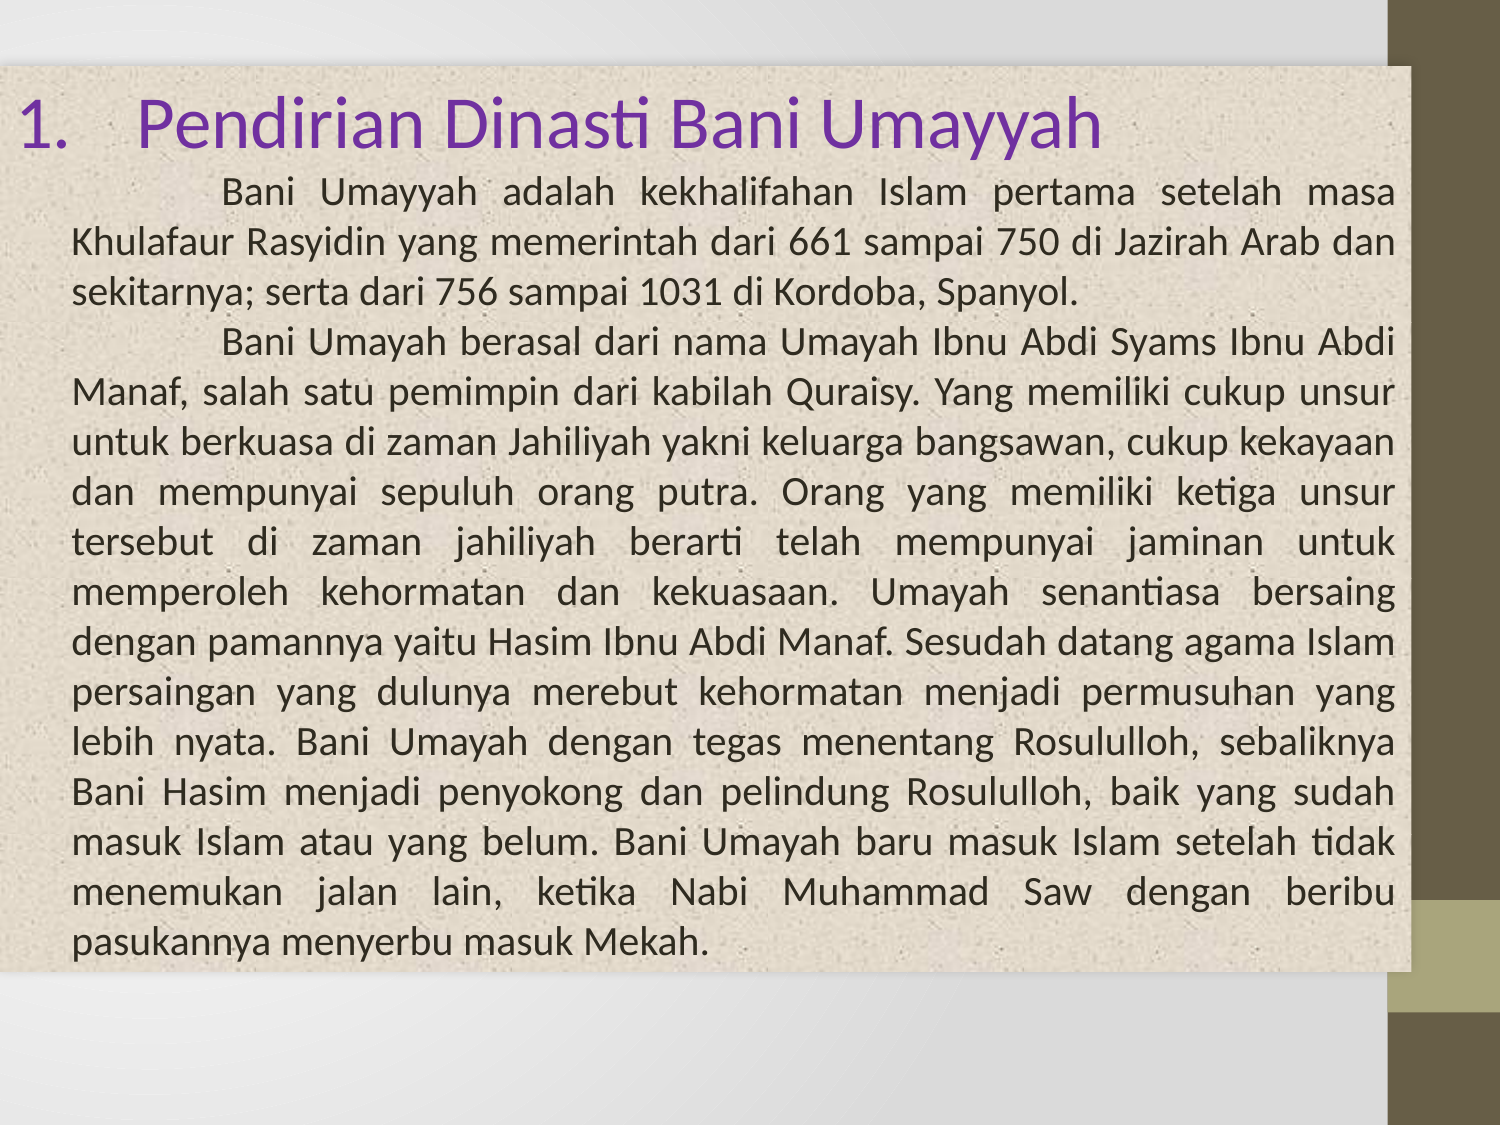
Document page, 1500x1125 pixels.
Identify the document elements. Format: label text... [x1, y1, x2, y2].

text_box Pendirian Dinasti Bani Umayyah Bani Umayyah adalah kekhalifahan Islam pertama setelah masa Khulafaur Rasyidin yang memerintah dari 661 sampai 750 di Jazirah Arab dan sekitarnya; serta dari 756 sampai 1031 di Kordoba, Spanyol. Bani Umayah berasal dari nama Umayah Ibnu Abdi Syams Ibnu Abdi Manaf, salah satu pemimpin dari kabilah Quraisy. Yang memiliki cukup unsur untuk berkuasa di zaman Jahiliyah yakni keluarga bangsawan, cukup kekayaan dan mempunyai sepuluh orang putra. Orang yang memiliki ketiga unsur tersebut di zaman jahiliyah berarti telah mempunyai jaminan untuk memperoleh kehormatan dan kekuasaan. Umayah senantiasa bersaing dengan pamannya yaitu Hasim Ibnu Abdi Manaf. Sesudah datang agama Islam persaingan yang dulunya merebut kehormatan menjadi permusuhan yang lebih nyata. Bani Umayah dengan tegas menentang Rosululloh, sebaliknya Bani Hasim menjadi penyokong dan pelindung Rosululloh, baik yang sudah masuk Islam atau yang belum. Bani Umayah baru masuk Islam setelah tidak menemukan jalan lain, ketika Nabi Muhammad Saw dengan beribu pasukannya menyerbu masuk Mekah. [0, 66, 1412, 972]
